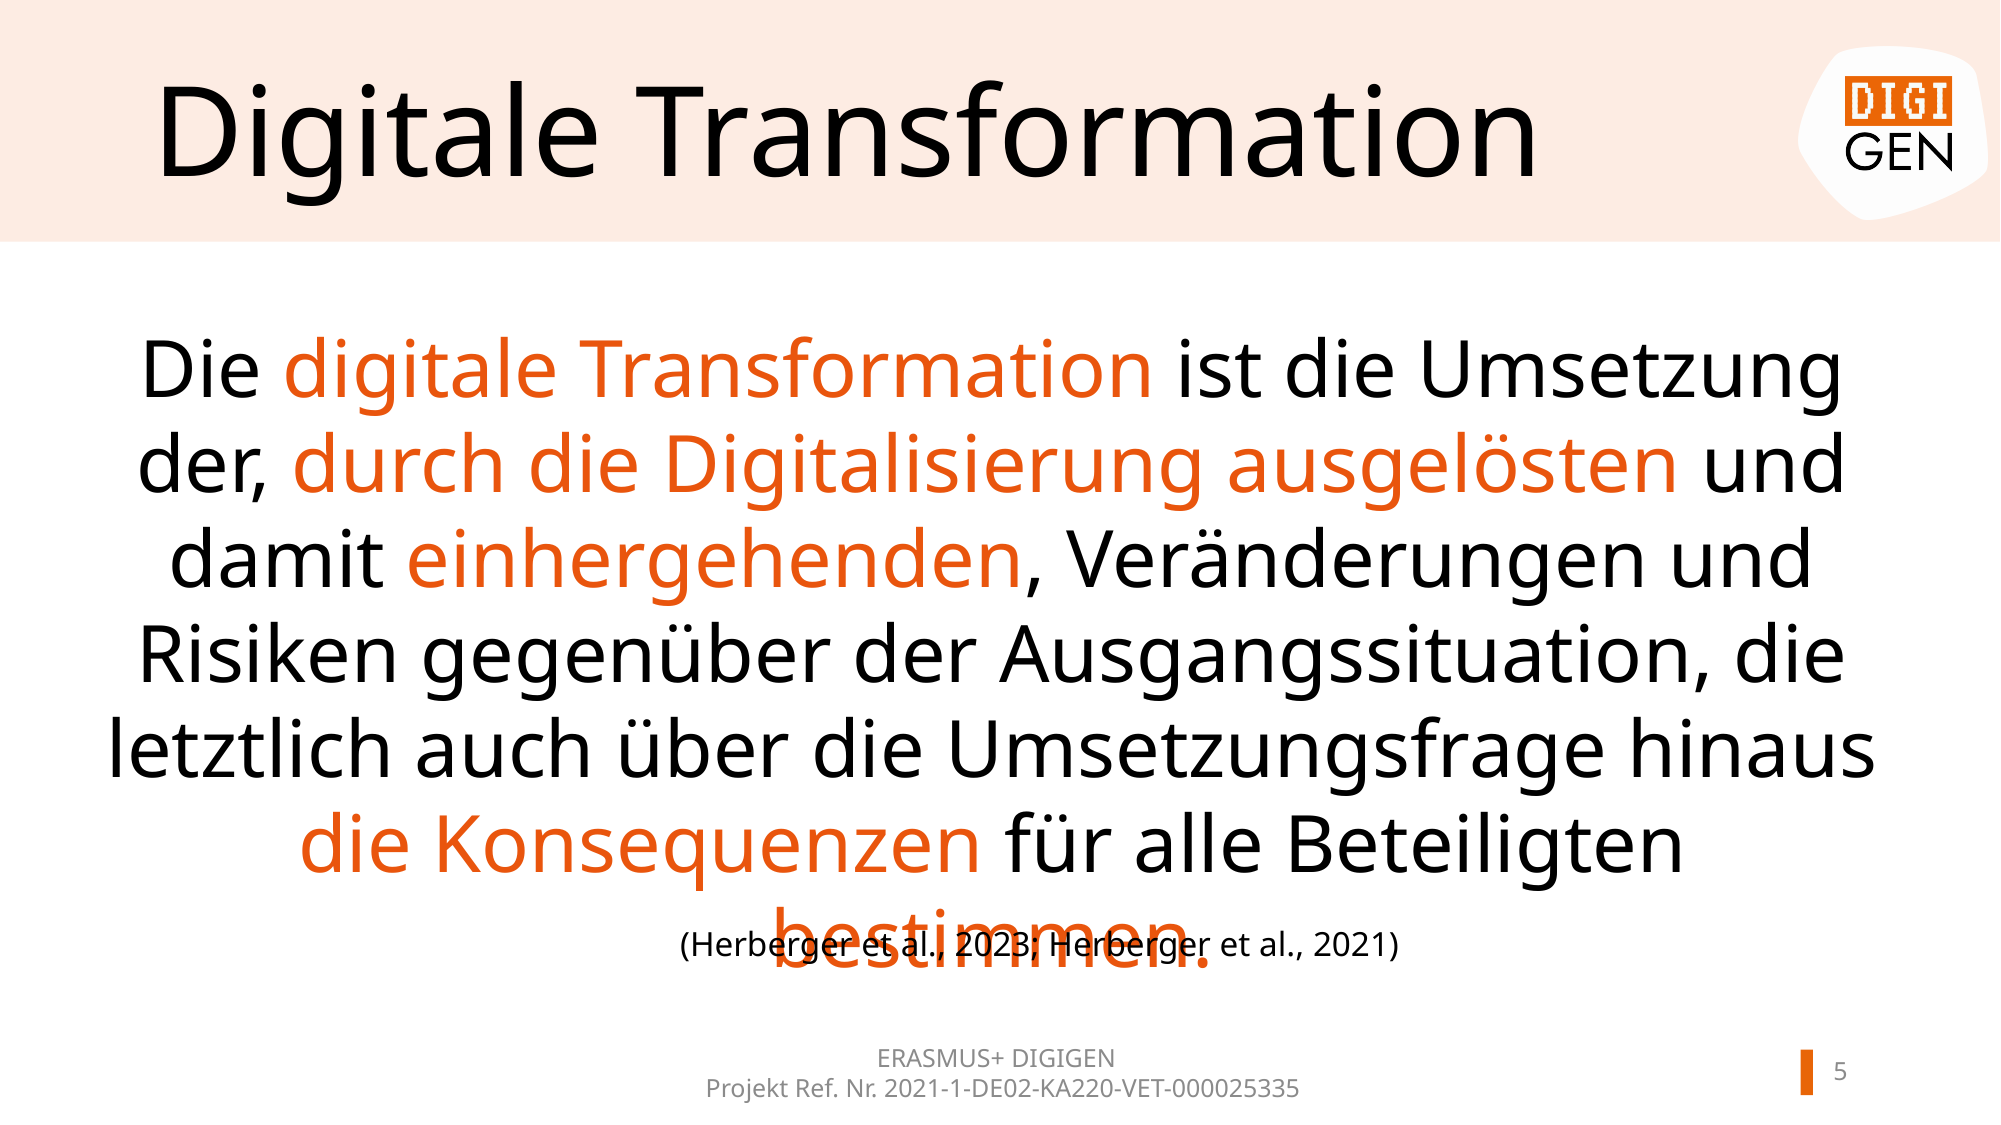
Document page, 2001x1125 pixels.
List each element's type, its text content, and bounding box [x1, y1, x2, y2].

text_box (Herberger et al., 2023; Herberger et al., 2021) [539, 916, 1541, 971]
title Digitale Transformation [137, 61, 1628, 190]
picture [1798, 46, 1988, 220]
text_box Die digitale Transformation ist die Umsetzung der, durch die Digitalisierung ausgelösten und damit einhergehenden, Veränderungen und Risiken gegenüber der Ausgangssituation, die letztlich auch über die Umsetzungsfrage hinaus die Konsequenzen für alle Beteiligten bestimmen. [82, 310, 1902, 991]
slide_number 4 [1764, 1042, 1863, 1103]
footer ERASMUS+ DIGIGEN Projekt Ref. Nr. 2021-1-DE02-KA220-VET-000025335 [662, 1042, 1338, 1103]
